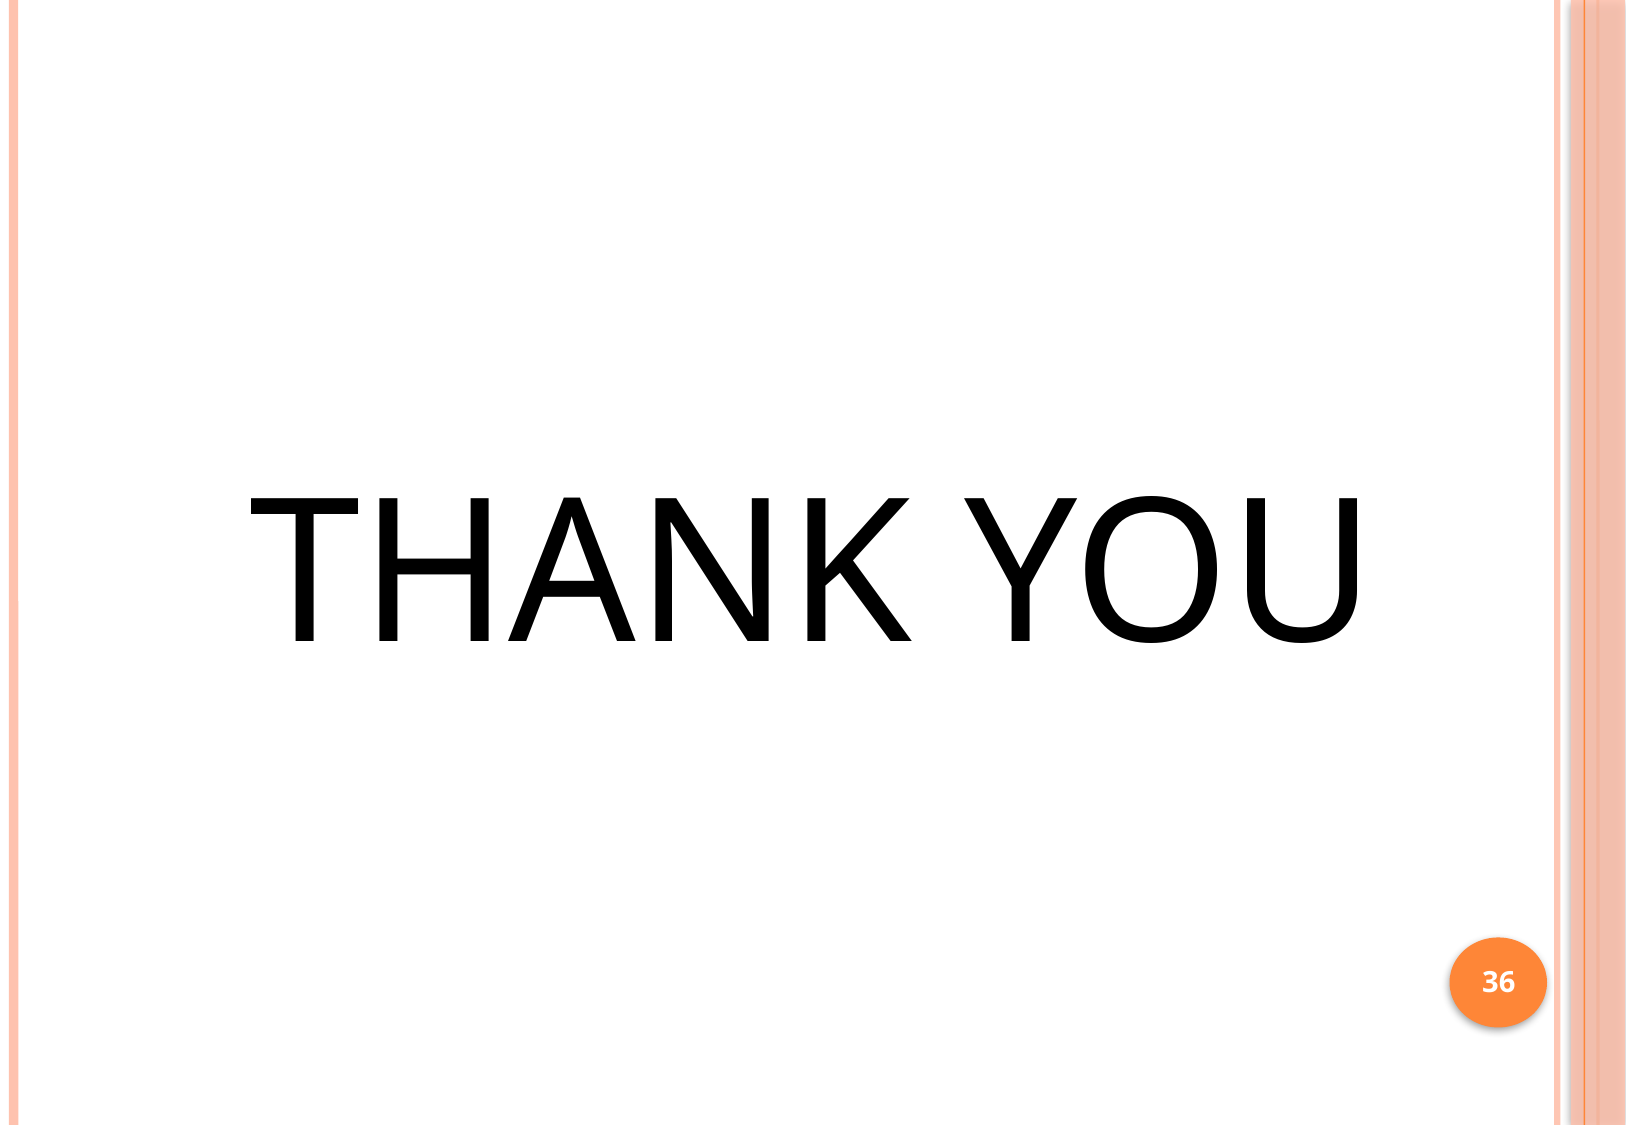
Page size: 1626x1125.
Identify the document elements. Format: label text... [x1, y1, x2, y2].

text_box THANK YOU [126, 433, 1498, 689]
slide_number 36 [1444, 940, 1553, 1027]
